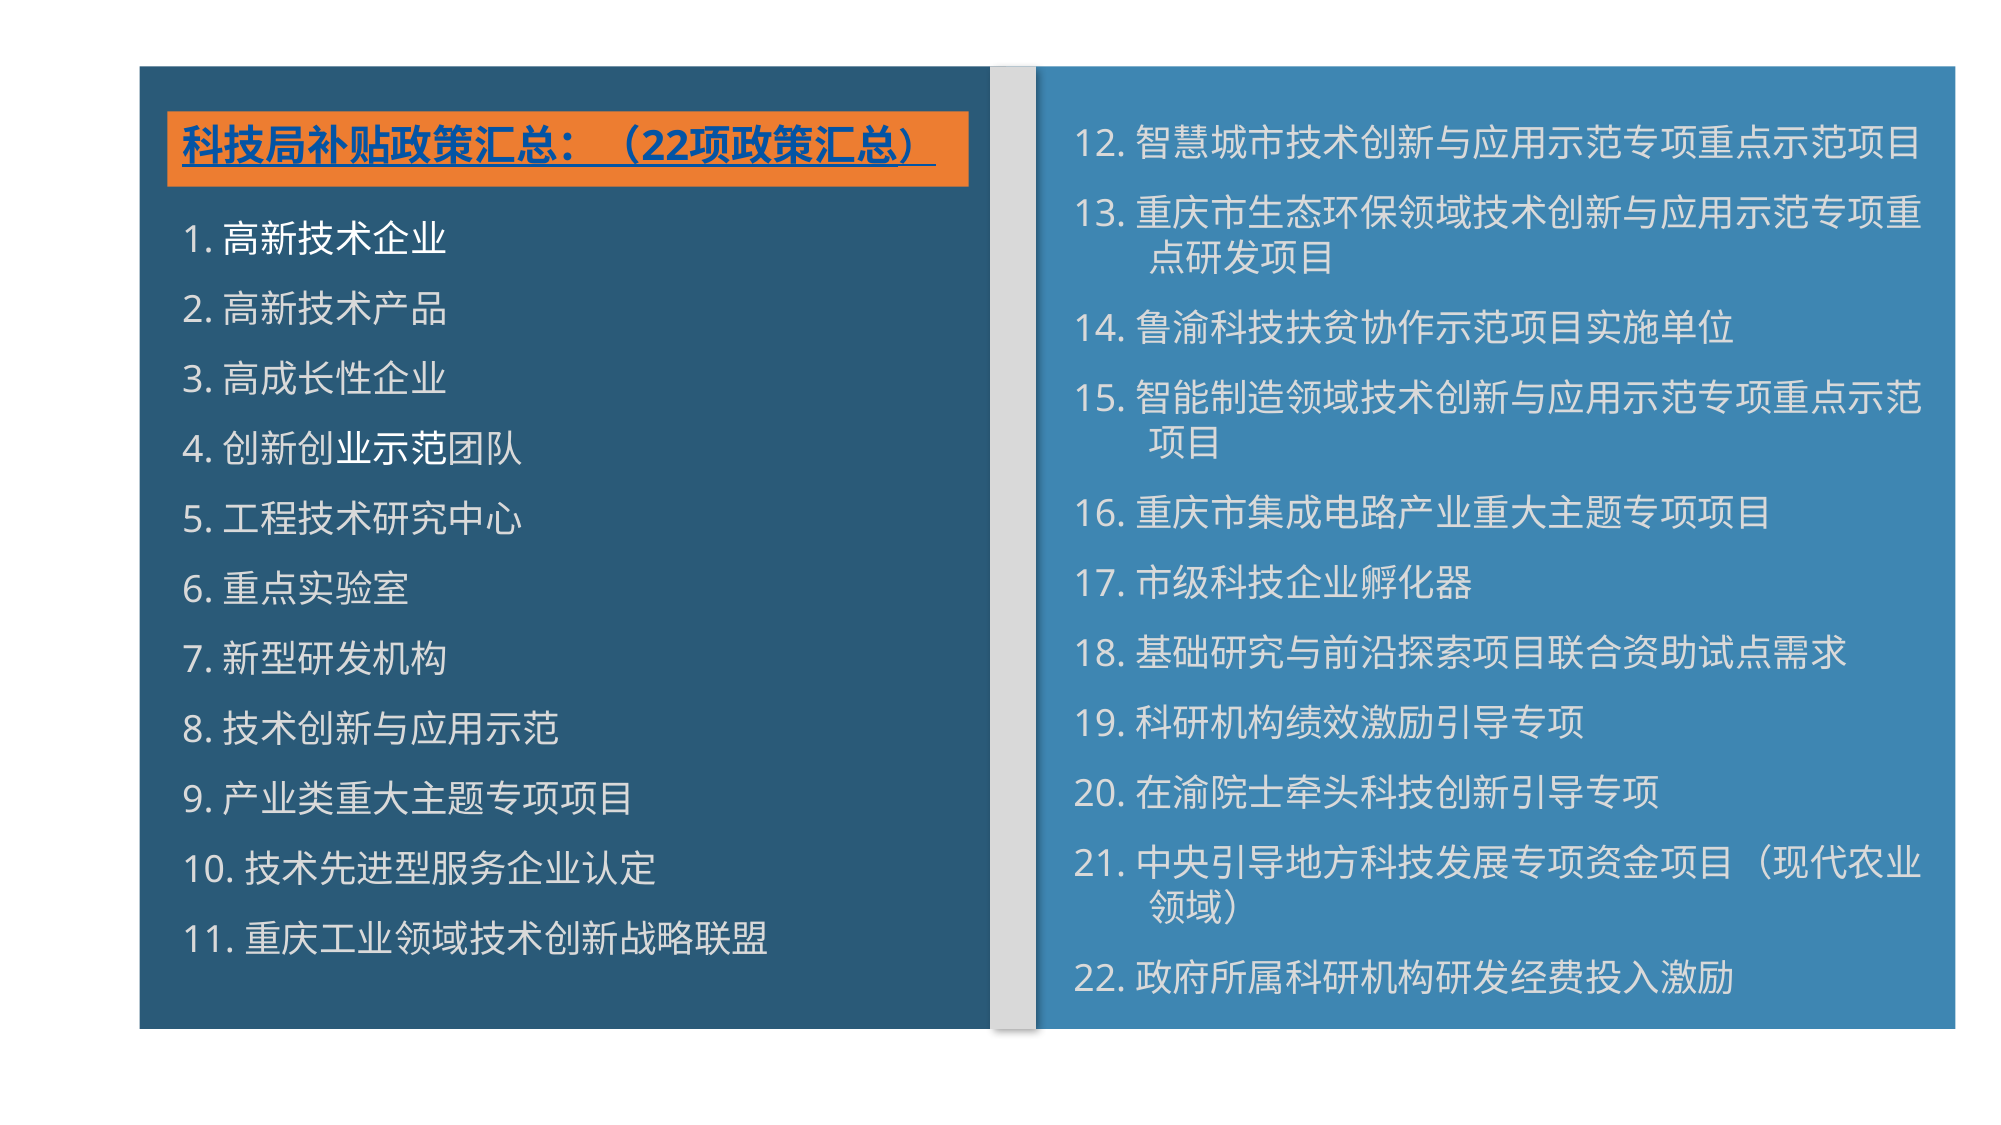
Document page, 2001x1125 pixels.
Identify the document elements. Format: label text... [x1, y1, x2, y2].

text_box 1.高新技术企业 2.高新技术产品 3.高成长性企业 4.创新创业示范团队 5.工程技术研究中心 6.重点实验室 7.新型研发机构 8.技术创新与应用示范 9.产业类重大主题专项项目 10.技术先进型服务企业认定 11.重庆工业领域技术创新战略联盟 [167, 207, 915, 967]
text_box 12.智慧城市技术创新与应用示范专项重点示范项目 13.重庆市生态环保领域技术创新与应用示范专项重点研发项目 14.鲁渝科技扶贫协作示范项目实施单位 15.智能制造领域技术创新与应用示范专项重点示范项目 16.重庆市集成电路产业重大主题专项项目 17.市级科技企业孵化器 18.基础研究与前沿探索项目联合资助试点需求 19.科研机构绩效激励引导专项 20.在渝院士牵头科技创新引导专项 21.中央引导地方科技发展专项资金项目（现代农业领域） 22.政府所属科研机构研发经费投入激励 [1058, 111, 1956, 1007]
text_box [989, 65, 1037, 1030]
text_box [139, 65, 989, 1030]
text_box 科技局补贴政策汇总：（22项政策汇总） [167, 111, 969, 187]
text_box [1041, 65, 1956, 1030]
